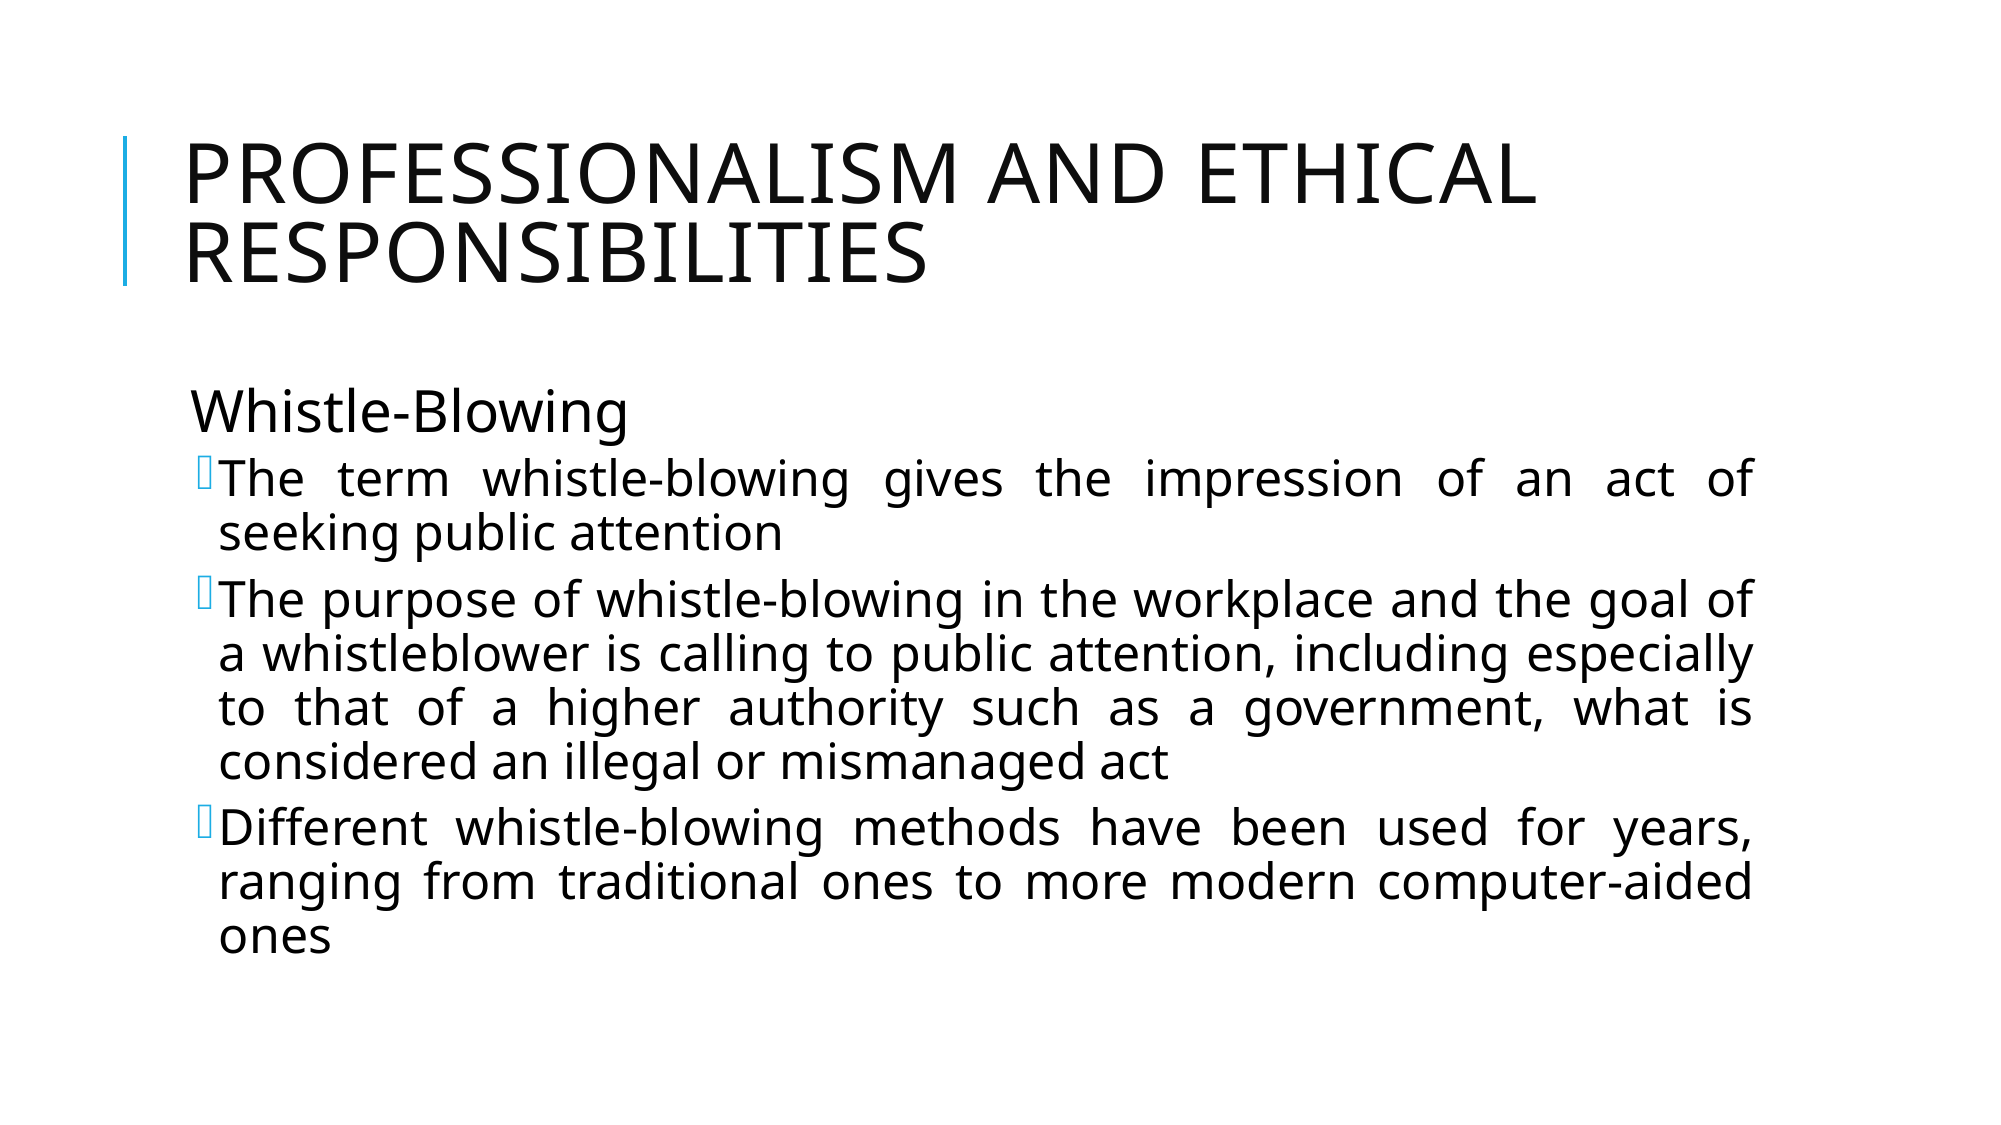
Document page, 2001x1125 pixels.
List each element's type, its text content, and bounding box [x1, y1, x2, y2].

list Whistle-Blowing The term whistle-blowing gives the impression of an act of seeking public attention The purpose of whistle-blowing in the workplace and the goal of a whistleblower is calling to public attention, including especially to that of a higher authority such as a government, what is considered an illegal or mismanaged act Different whistle-blowing methods have been used for years, ranging from traditional ones to more modern computer-aided ones [168, 375, 1763, 1035]
title Professionalism and Ethical Responsibilities [168, 96, 1763, 342]
